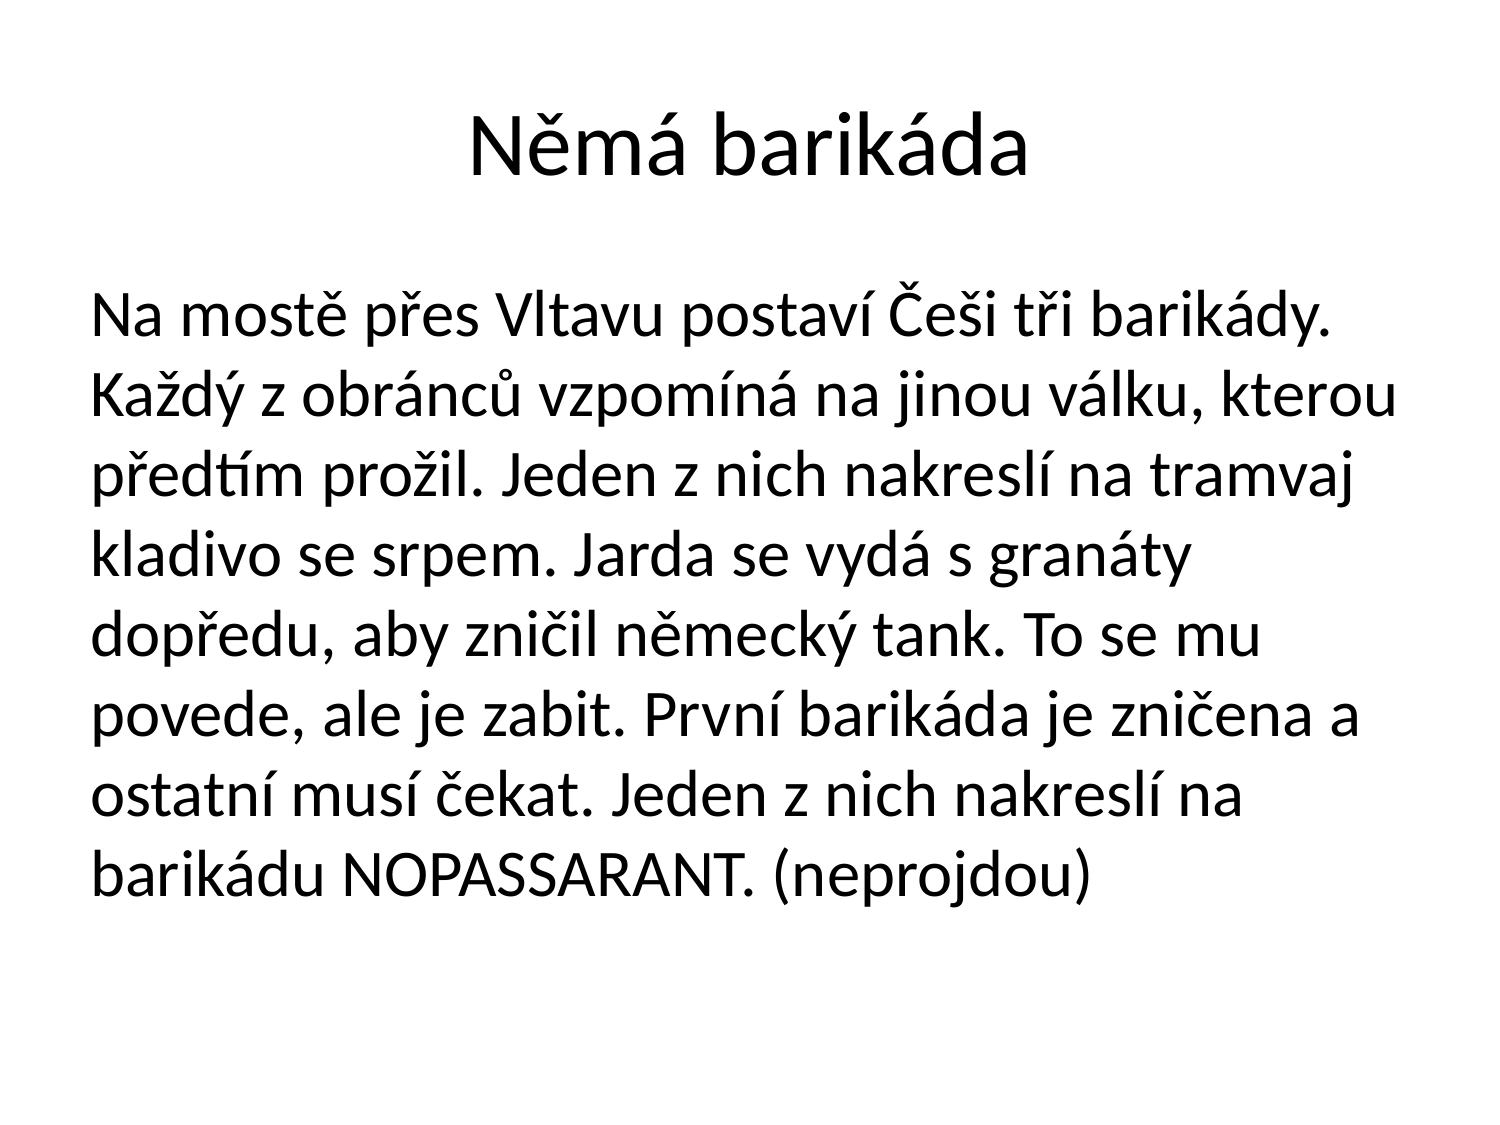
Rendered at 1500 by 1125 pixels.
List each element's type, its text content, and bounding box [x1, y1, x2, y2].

title Němá barikáda [75, 45, 1425, 233]
list Na mostě přes Vltavu postaví Češi tři barikády. Každý z obránců vzpomíná na jinou válku, kterou předtím prožil. Jeden z nich nakreslí na tramvaj kladivo se srpem. Jarda se vydá s granáty dopředu, aby zničil německý tank. To se mu povede, ale je zabit. První barikáda je zničena a ostatní musí čekat. Jeden z nich nakreslí na barikádu NOPASSARANT. (neprojdou) [75, 262, 1425, 1005]
